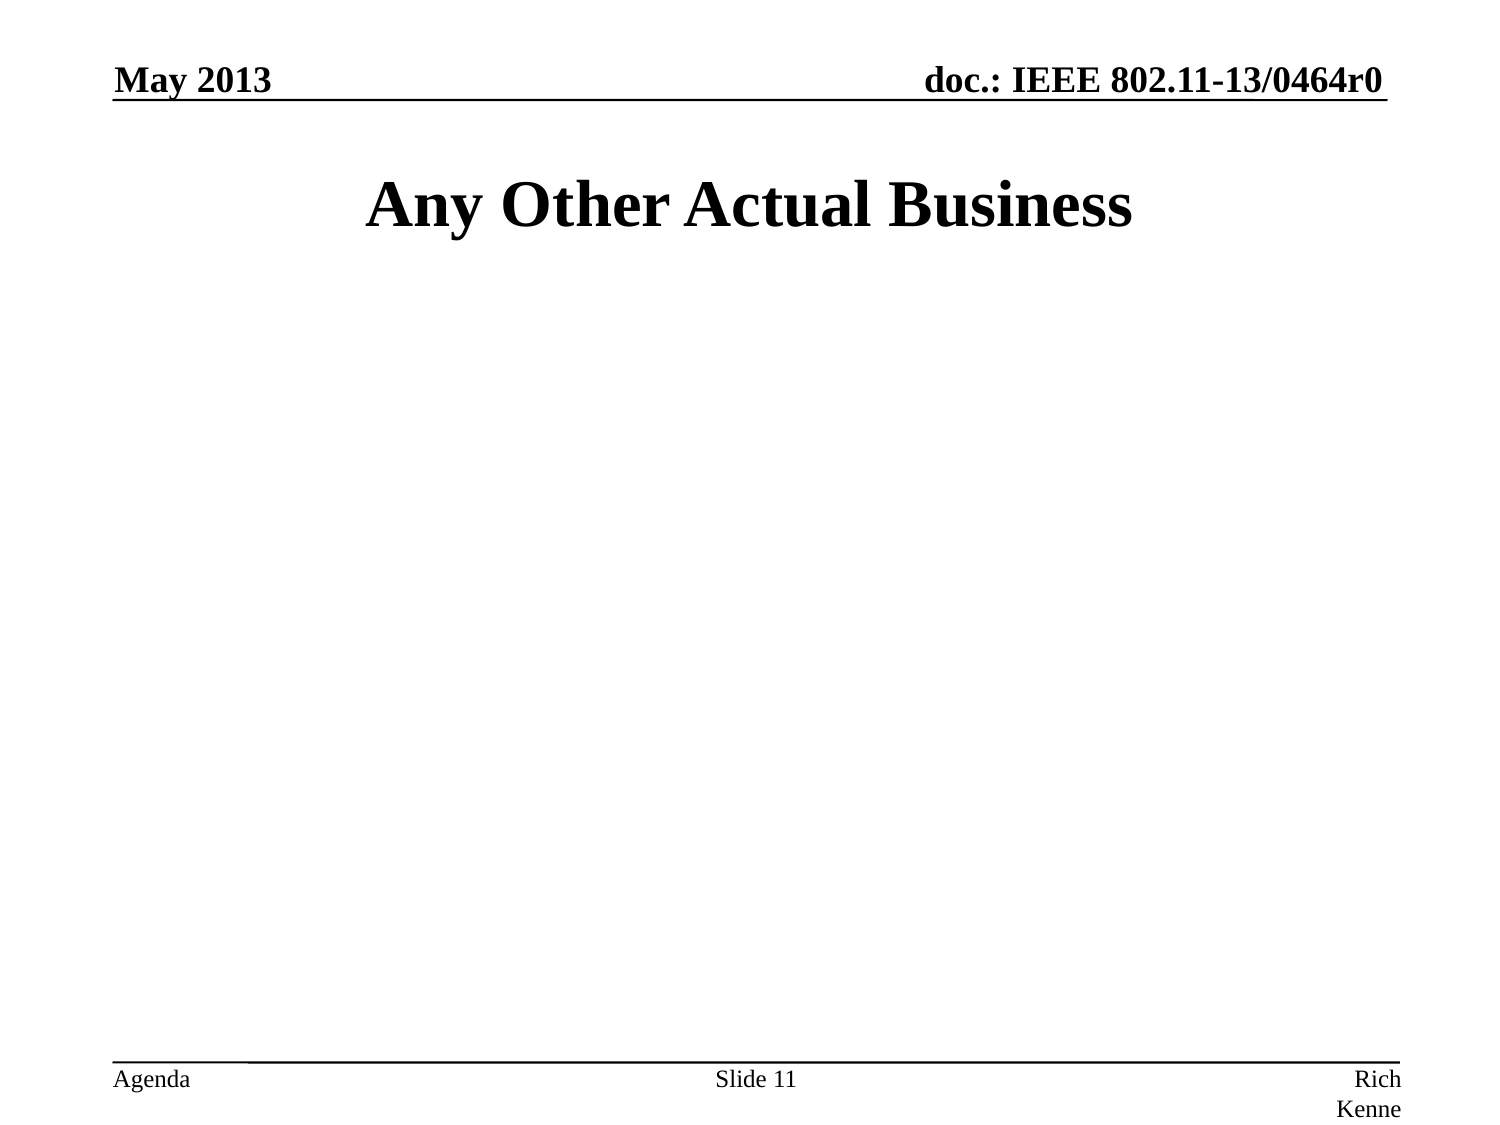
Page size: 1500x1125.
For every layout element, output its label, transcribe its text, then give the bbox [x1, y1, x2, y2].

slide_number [114, 54, 316, 101]
title Any Other Actual Business [112, 112, 1388, 288]
footer Rich Kennedy, Research In Motion [1324, 1061, 1402, 1093]
slide_number Slide 11 [712, 1061, 800, 1093]
